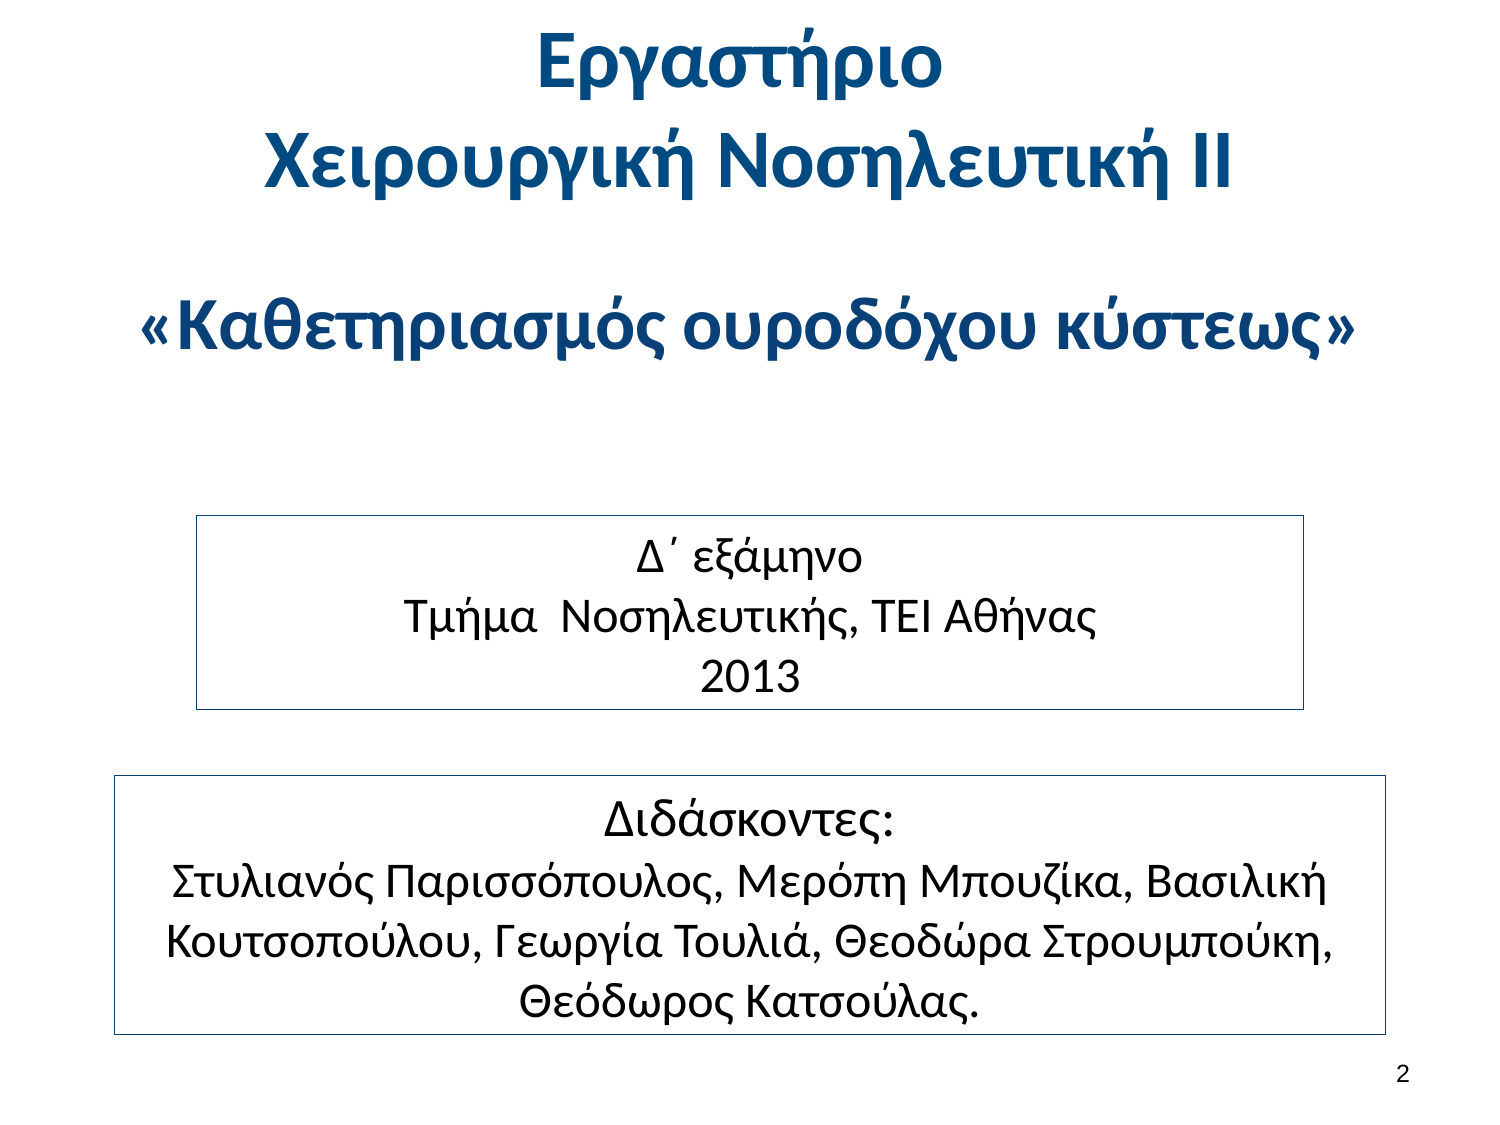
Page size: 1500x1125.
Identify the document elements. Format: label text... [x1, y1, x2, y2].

text_box Διδάσκοντες: Στυλιανός Παρισσόπουλος, Μερόπη Μπουζίκα, Βασιλική Κουτσοπούλου, Γεωργία Τουλιά, Θεοδώρα Στρουμπούκη, Θεόδωρος Κατσούλας. [114, 775, 1386, 1035]
slide_number 1 [1074, 1042, 1425, 1103]
title Εργαστήριο Χειρουργική Νοσηλευτική ΙΙ [0, 0, 1500, 209]
text_box Δ΄ εξάμηνο Τμήμα Νοσηλευτικής, ΤΕΙ Αθήνας 2013 [196, 515, 1304, 710]
text_box «Καθετηριασμός ουροδόχου κύστεως» [50, 267, 1450, 492]
